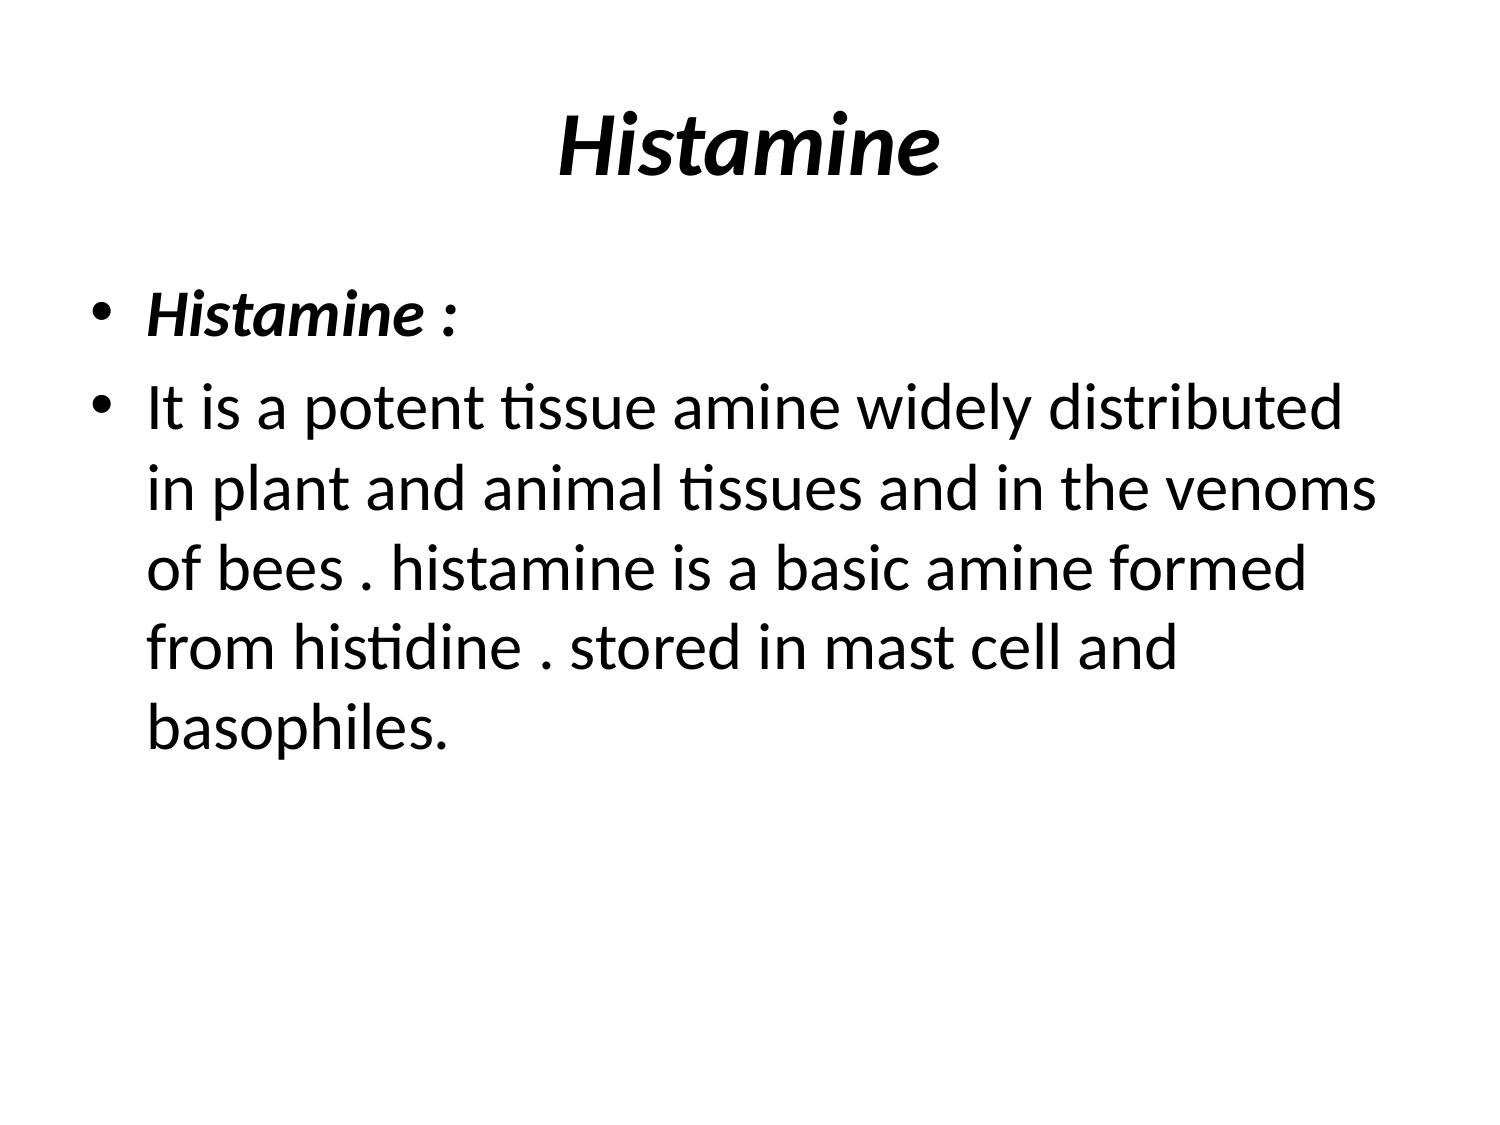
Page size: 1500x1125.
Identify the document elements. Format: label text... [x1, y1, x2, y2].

title Histamine [75, 45, 1425, 233]
list Histamine : It is a potent tissue amine widely distributed in plant and animal tissues and in the venoms of bees . histamine is a basic amine formed from histidine . stored in mast cell and basophiles. [75, 262, 1425, 1005]
